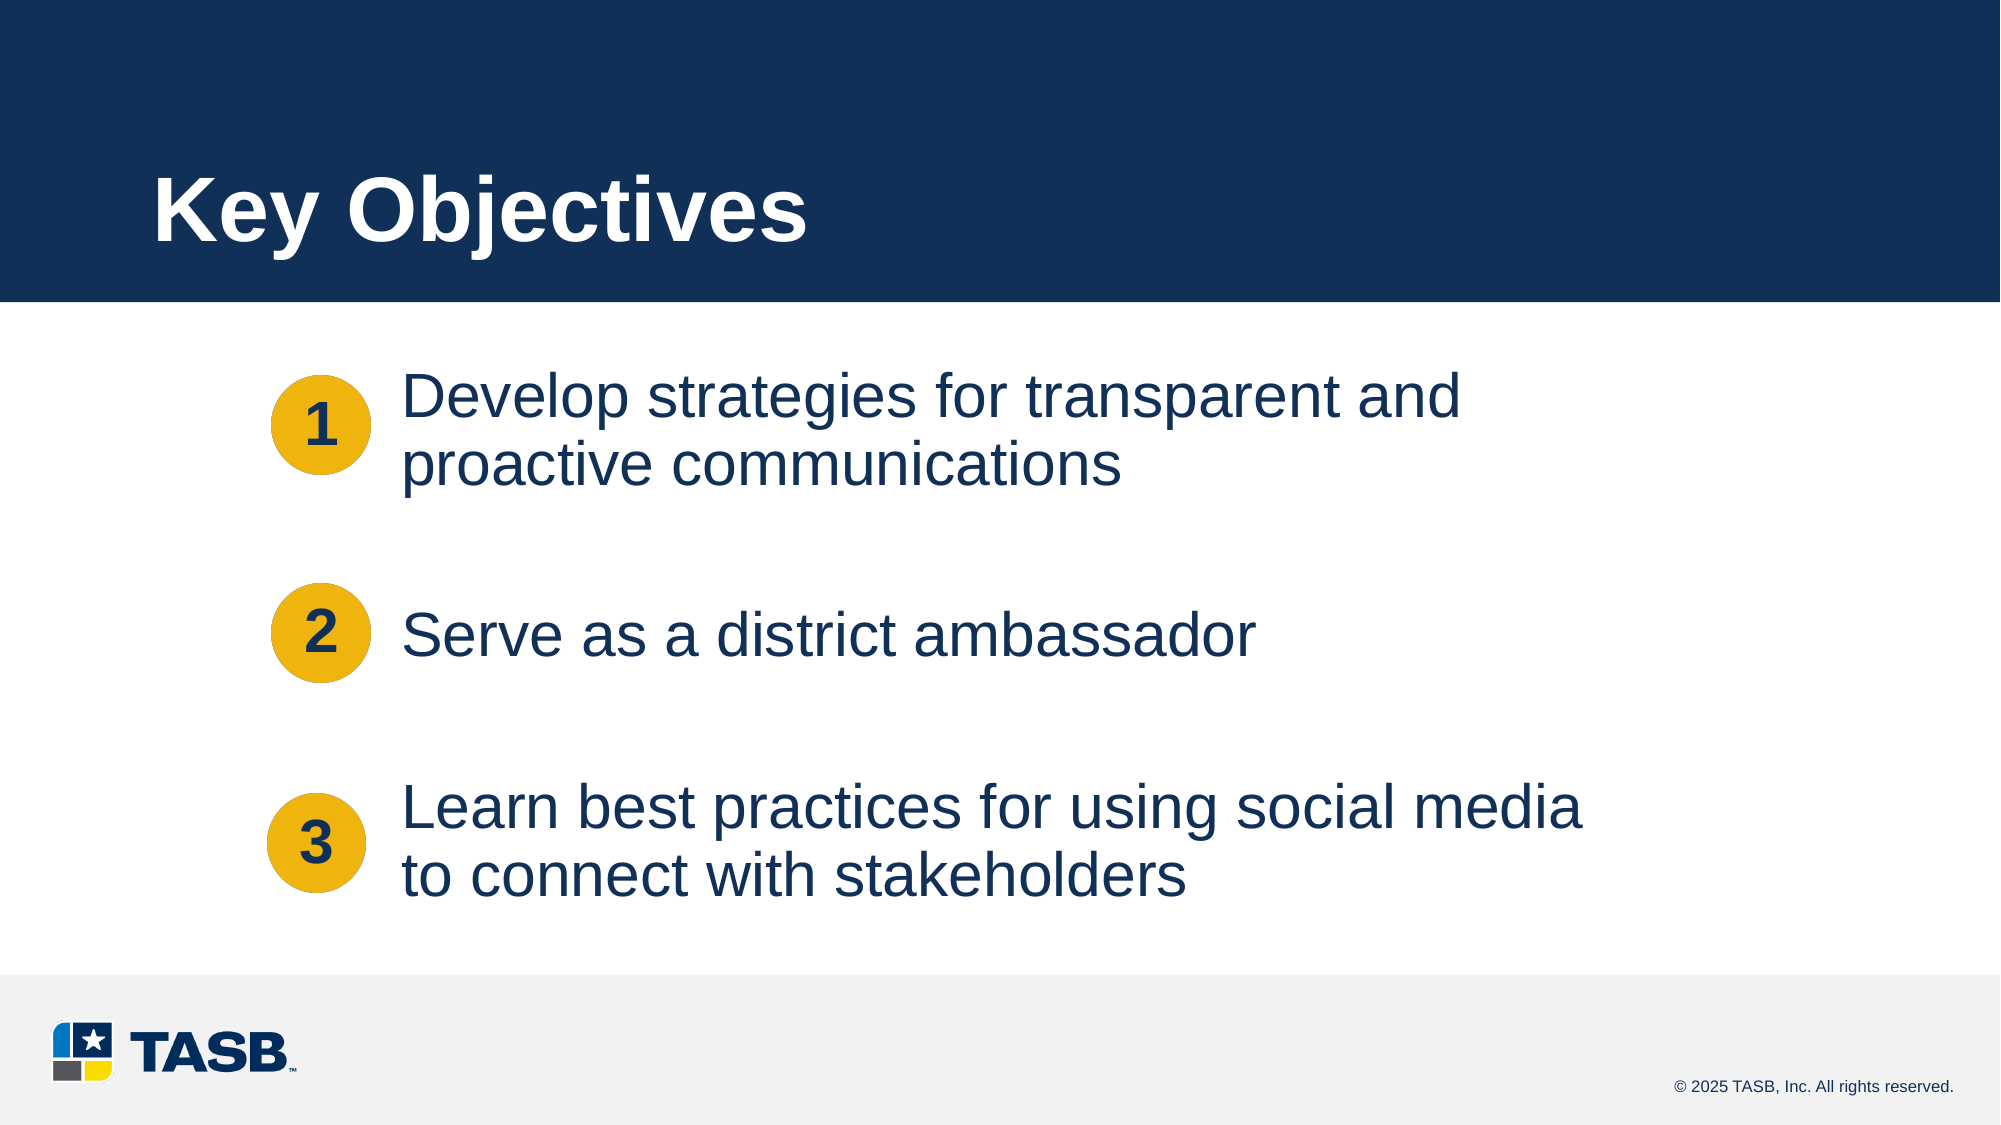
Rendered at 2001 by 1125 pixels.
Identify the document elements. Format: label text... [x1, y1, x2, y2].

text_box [271, 375, 371, 583]
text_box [271, 583, 371, 1125]
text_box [267, 793, 366, 1125]
title Key Objectives [137, 146, 1939, 278]
list Develop strategies for transparent and proactive communications Serve as a district ambassador Learn best practices for using social media to connect with stakeholders [386, 356, 1614, 962]
picture [50, 1020, 267, 1083]
